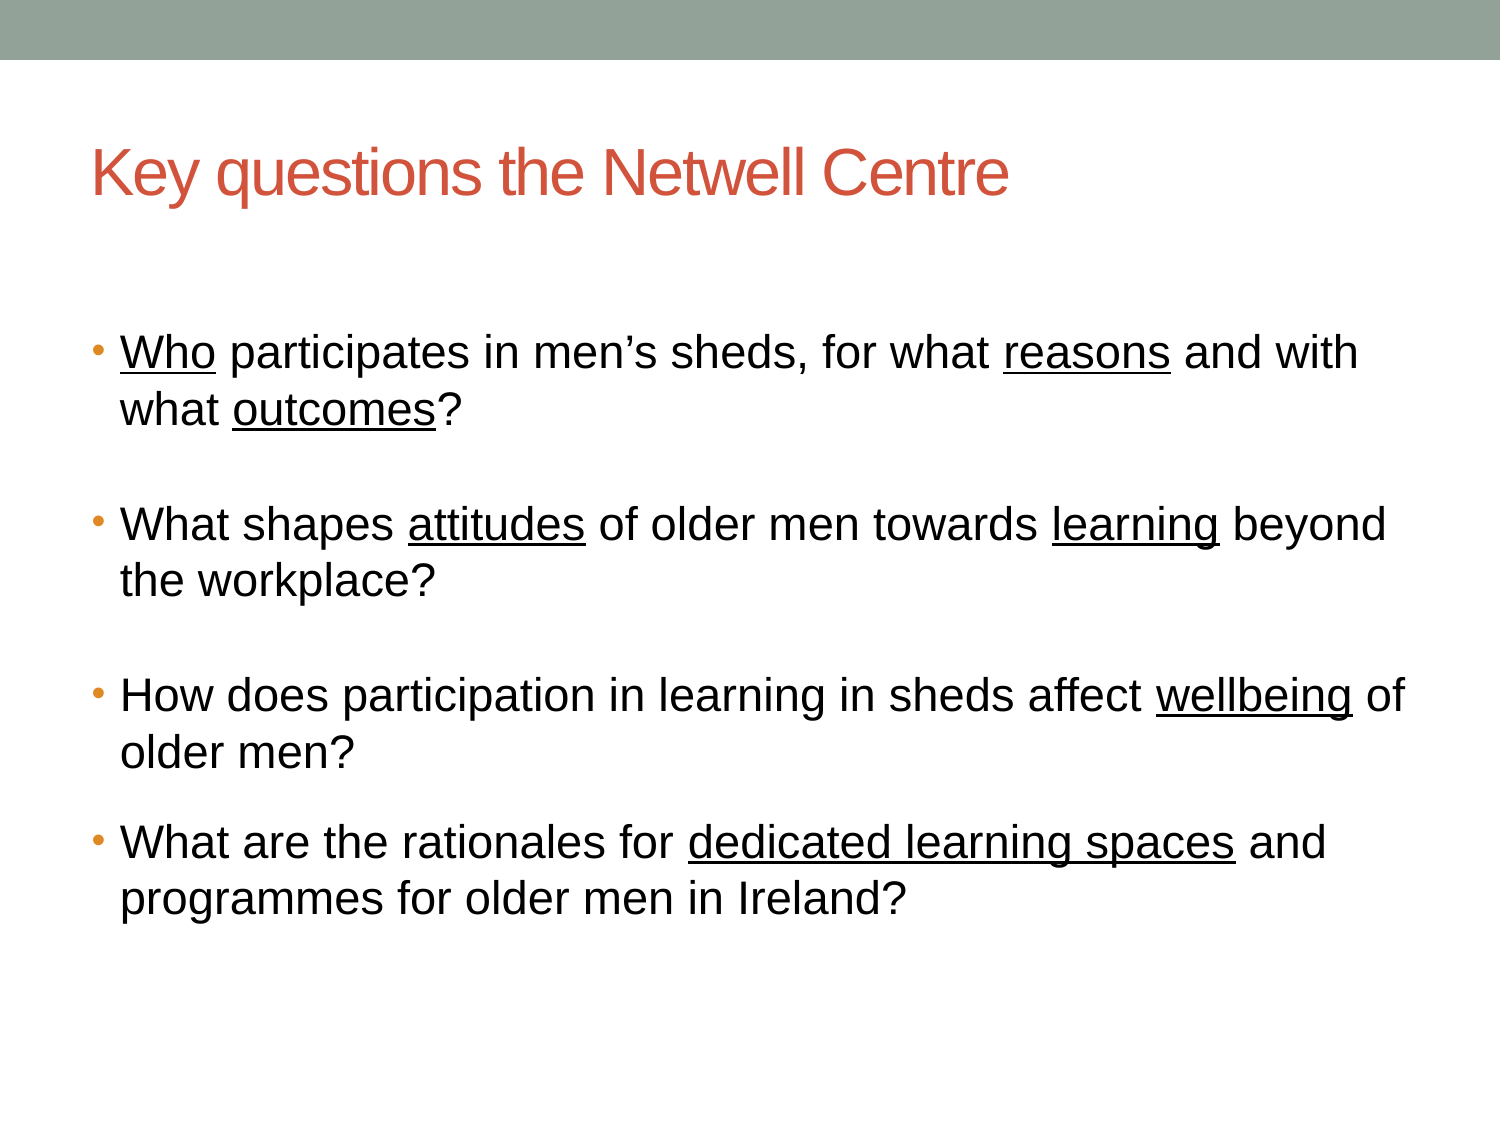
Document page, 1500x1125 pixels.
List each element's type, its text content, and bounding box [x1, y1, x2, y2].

list Who participates in men’s sheds, for what reasons and with what outcomes? What shapes attitudes of older men towards learning beyond the workplace? How does participation in learning in sheds affect wellbeing of older men? What are the rationales for dedicated learning spaces and programmes for older men in Ireland? [76, 314, 1427, 934]
title Key questions the Netwell Centre [75, 87, 1425, 250]
